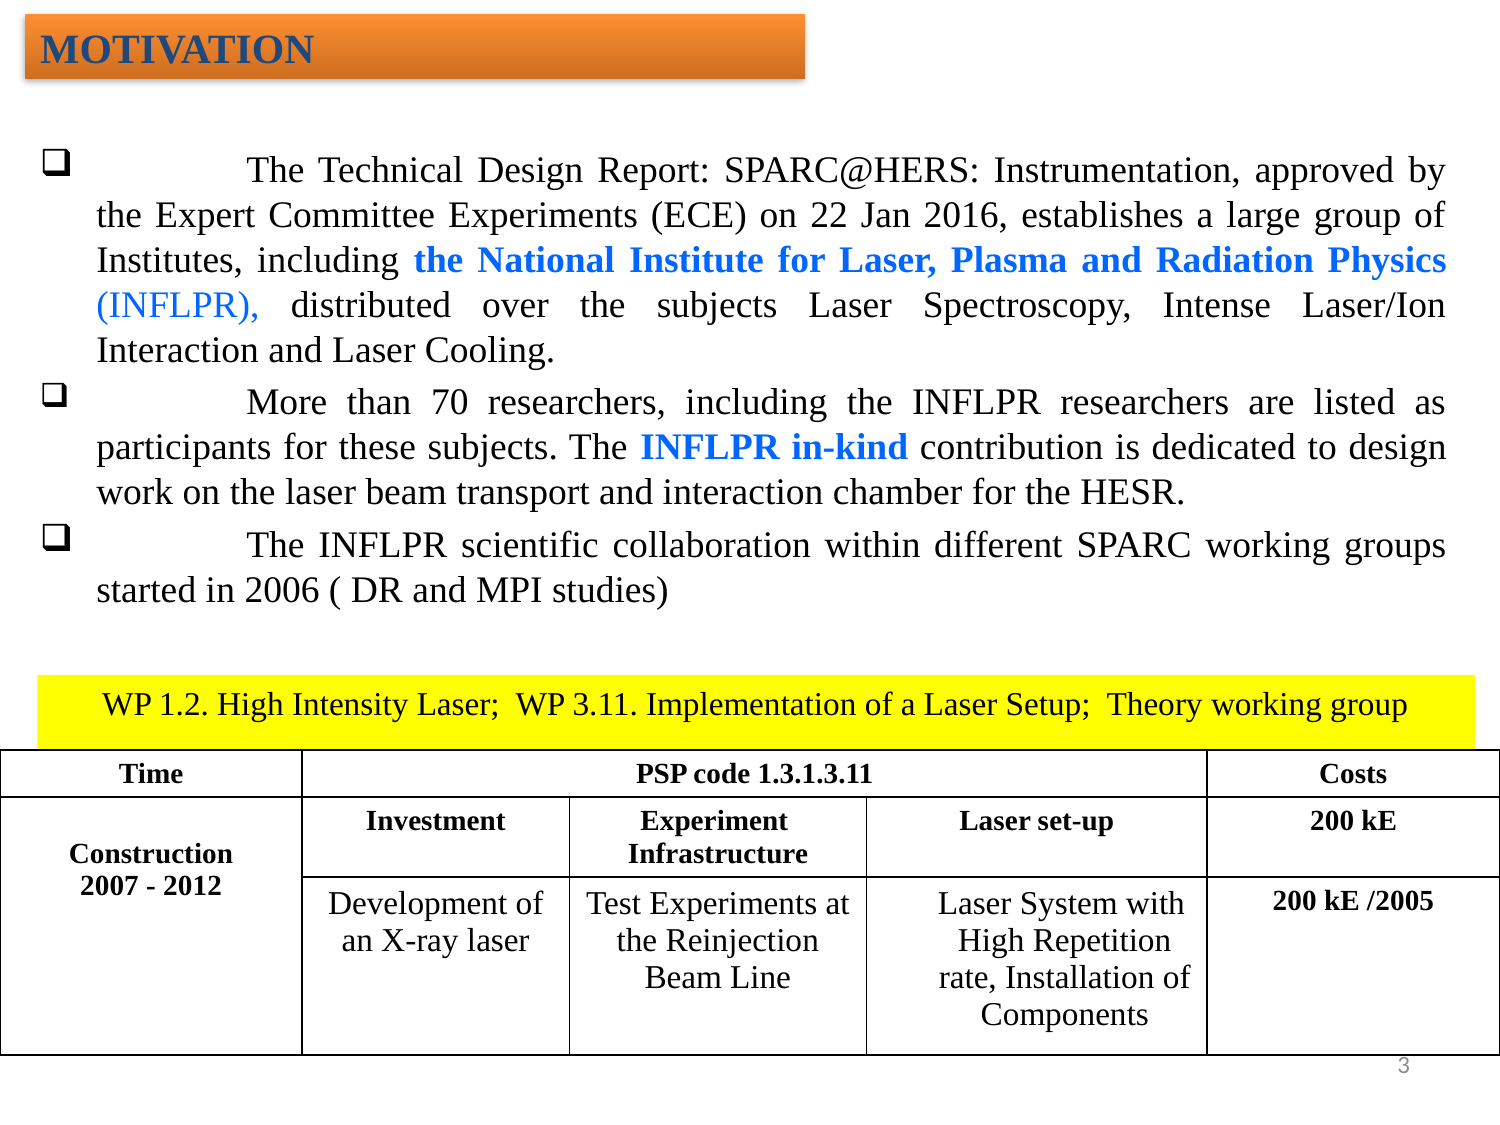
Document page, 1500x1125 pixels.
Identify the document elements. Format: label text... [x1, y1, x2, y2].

table_cell Investment [303, 798, 569, 876]
table_header PSP code 1.3.1.3.11 [303, 751, 1206, 796]
table_cell Experiment Infrastructure [570, 798, 866, 876]
table_cell Test Experiments at the Reinjection Beam Line [570, 878, 866, 1054]
table_header Time [1, 751, 301, 796]
text_box WP 1.2. High Intensity Laser; WP 3.11. Implementation of a Laser Setup; Theory working group [37, 674, 1475, 749]
table_cell Construction 2007 - 2012 [1, 798, 301, 1054]
table_cell Laser set-up [867, 798, 1206, 876]
list The Technical Design Report: SPARC@HERS: Instrumentation, approved by the Expert Committee Experiments (ECE) on 22 Jan 2016, establishes a large group of Institutes, including the National Institute for Laser, Plasma and Radiation Physics (INFLPR), distributed over the subjects Laser Spectroscopy, Intense Laser/Ion Interaction and Laser Cooling. More than 70 researchers, including the INFLPR researchers are listed as participants for these subjects. The INFLPR in-kind contribution is dedicated to design work on the laser beam transport and interaction chamber for the HESR. The INFLPR scientific collaboration within different SPARC working groups started in 2006 ( DR and MPI studies) [24, 137, 1463, 663]
table_cell Development of an X-ray laser [303, 878, 569, 1054]
table_header Costs [1208, 751, 1499, 796]
table_cell Laser System with High Repetition rate, Installation of Components [867, 878, 1206, 1054]
table_cell 200 kE /2005 [1208, 878, 1499, 1054]
table_cell 200 kE [1208, 798, 1499, 876]
text_box MOTIVATION [25, 14, 805, 79]
slide_number 3 [1074, 1024, 1425, 1103]
